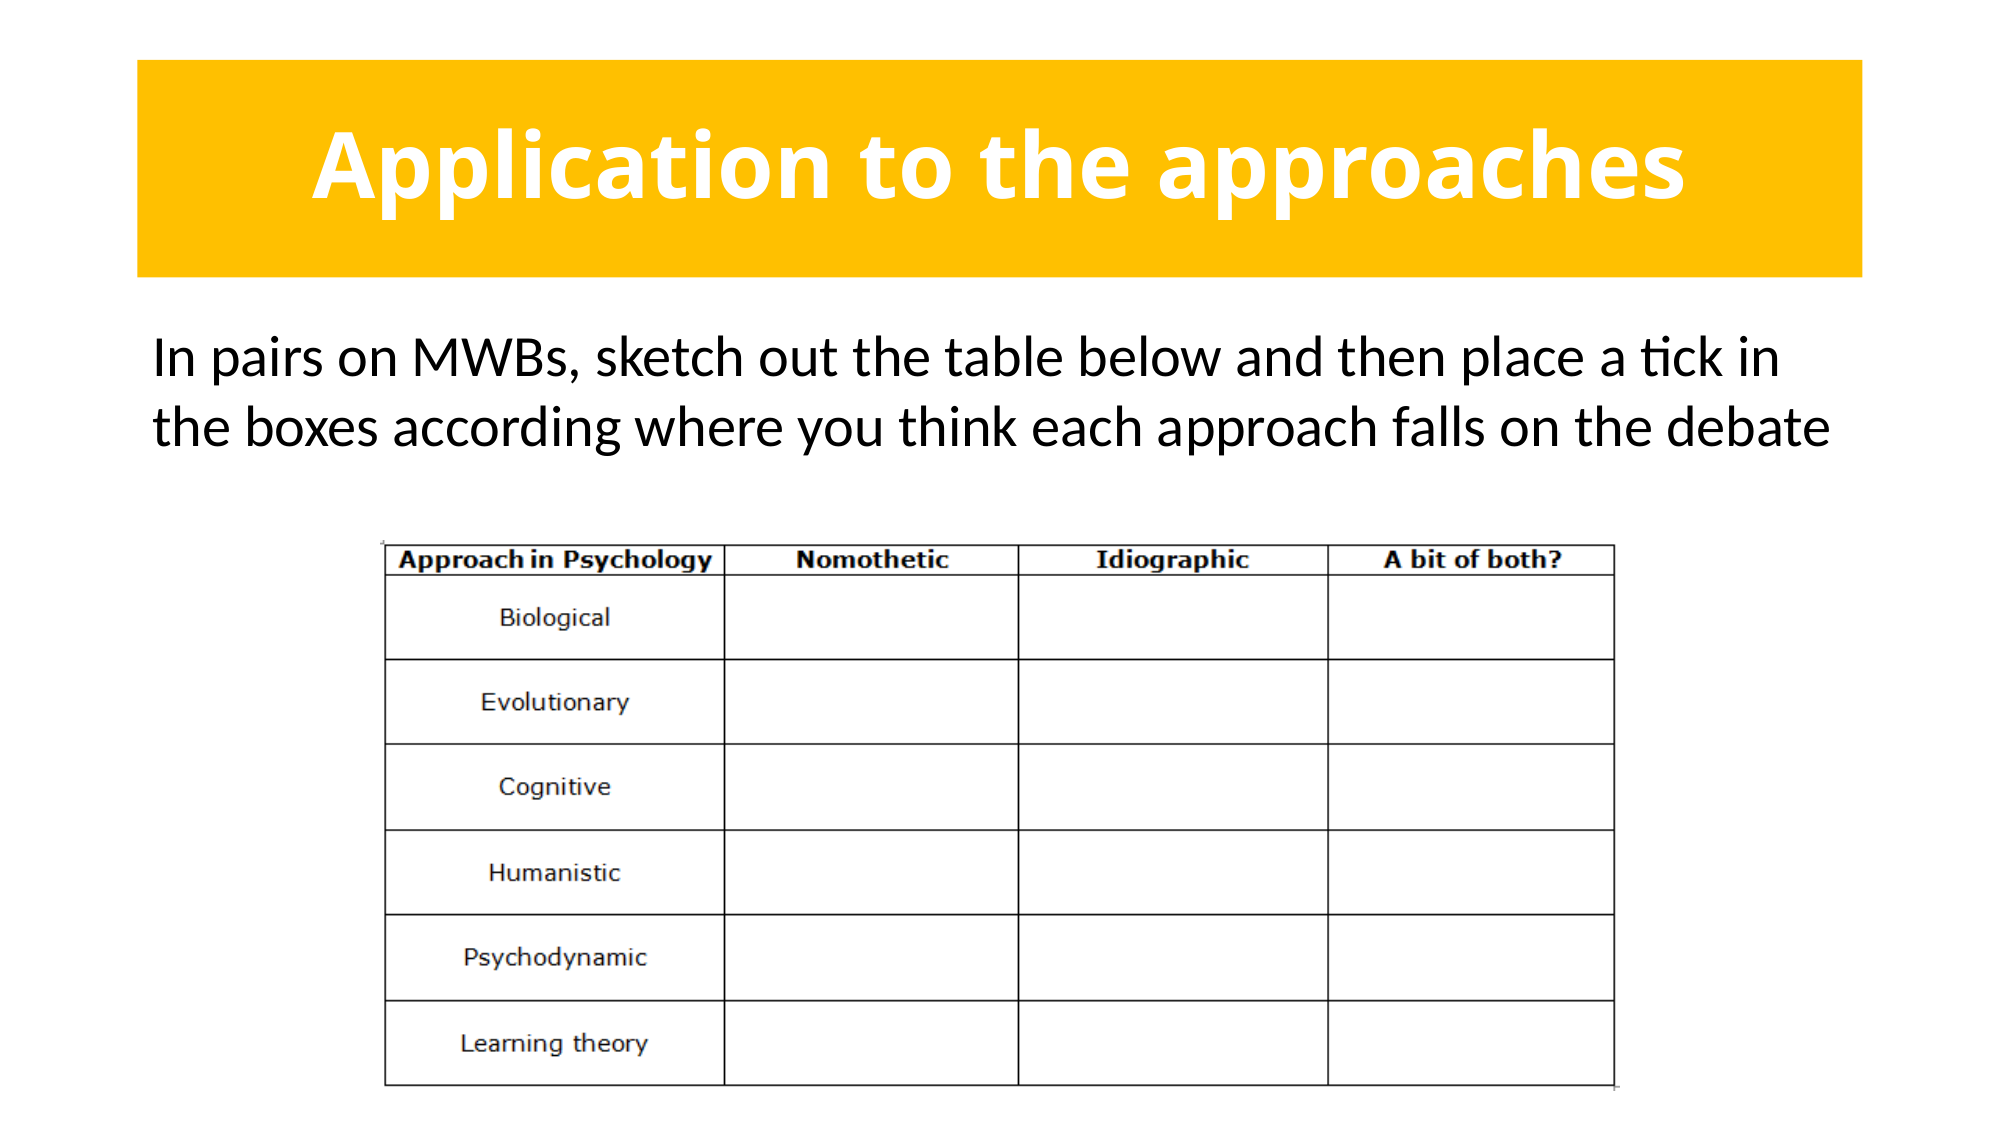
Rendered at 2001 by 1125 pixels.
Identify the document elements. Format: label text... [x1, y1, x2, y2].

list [380, 540, 1620, 1091]
title Application to the approaches [137, 59, 1863, 278]
text_box In pairs on MWBs, sketch out the table below and then place a tick in the boxes according where you think each approach falls on the debate [137, 310, 1863, 466]
